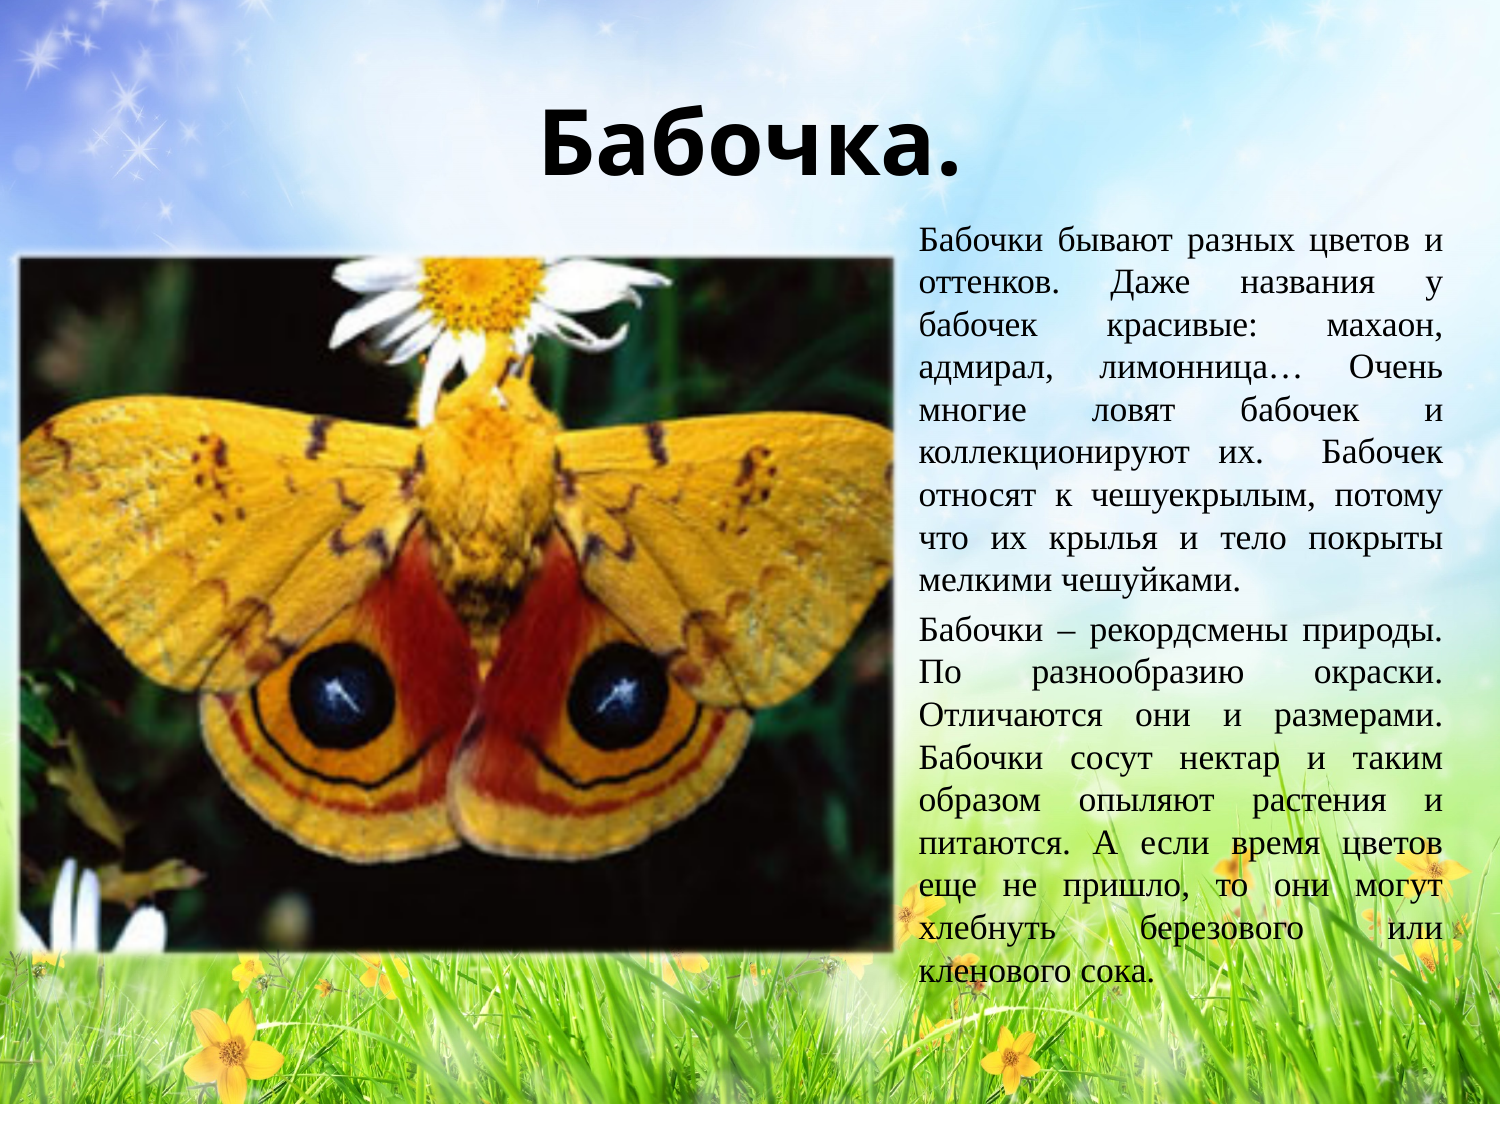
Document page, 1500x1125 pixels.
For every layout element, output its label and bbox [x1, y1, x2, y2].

picture [0, 0, 1500, 1105]
list [5, 243, 907, 965]
